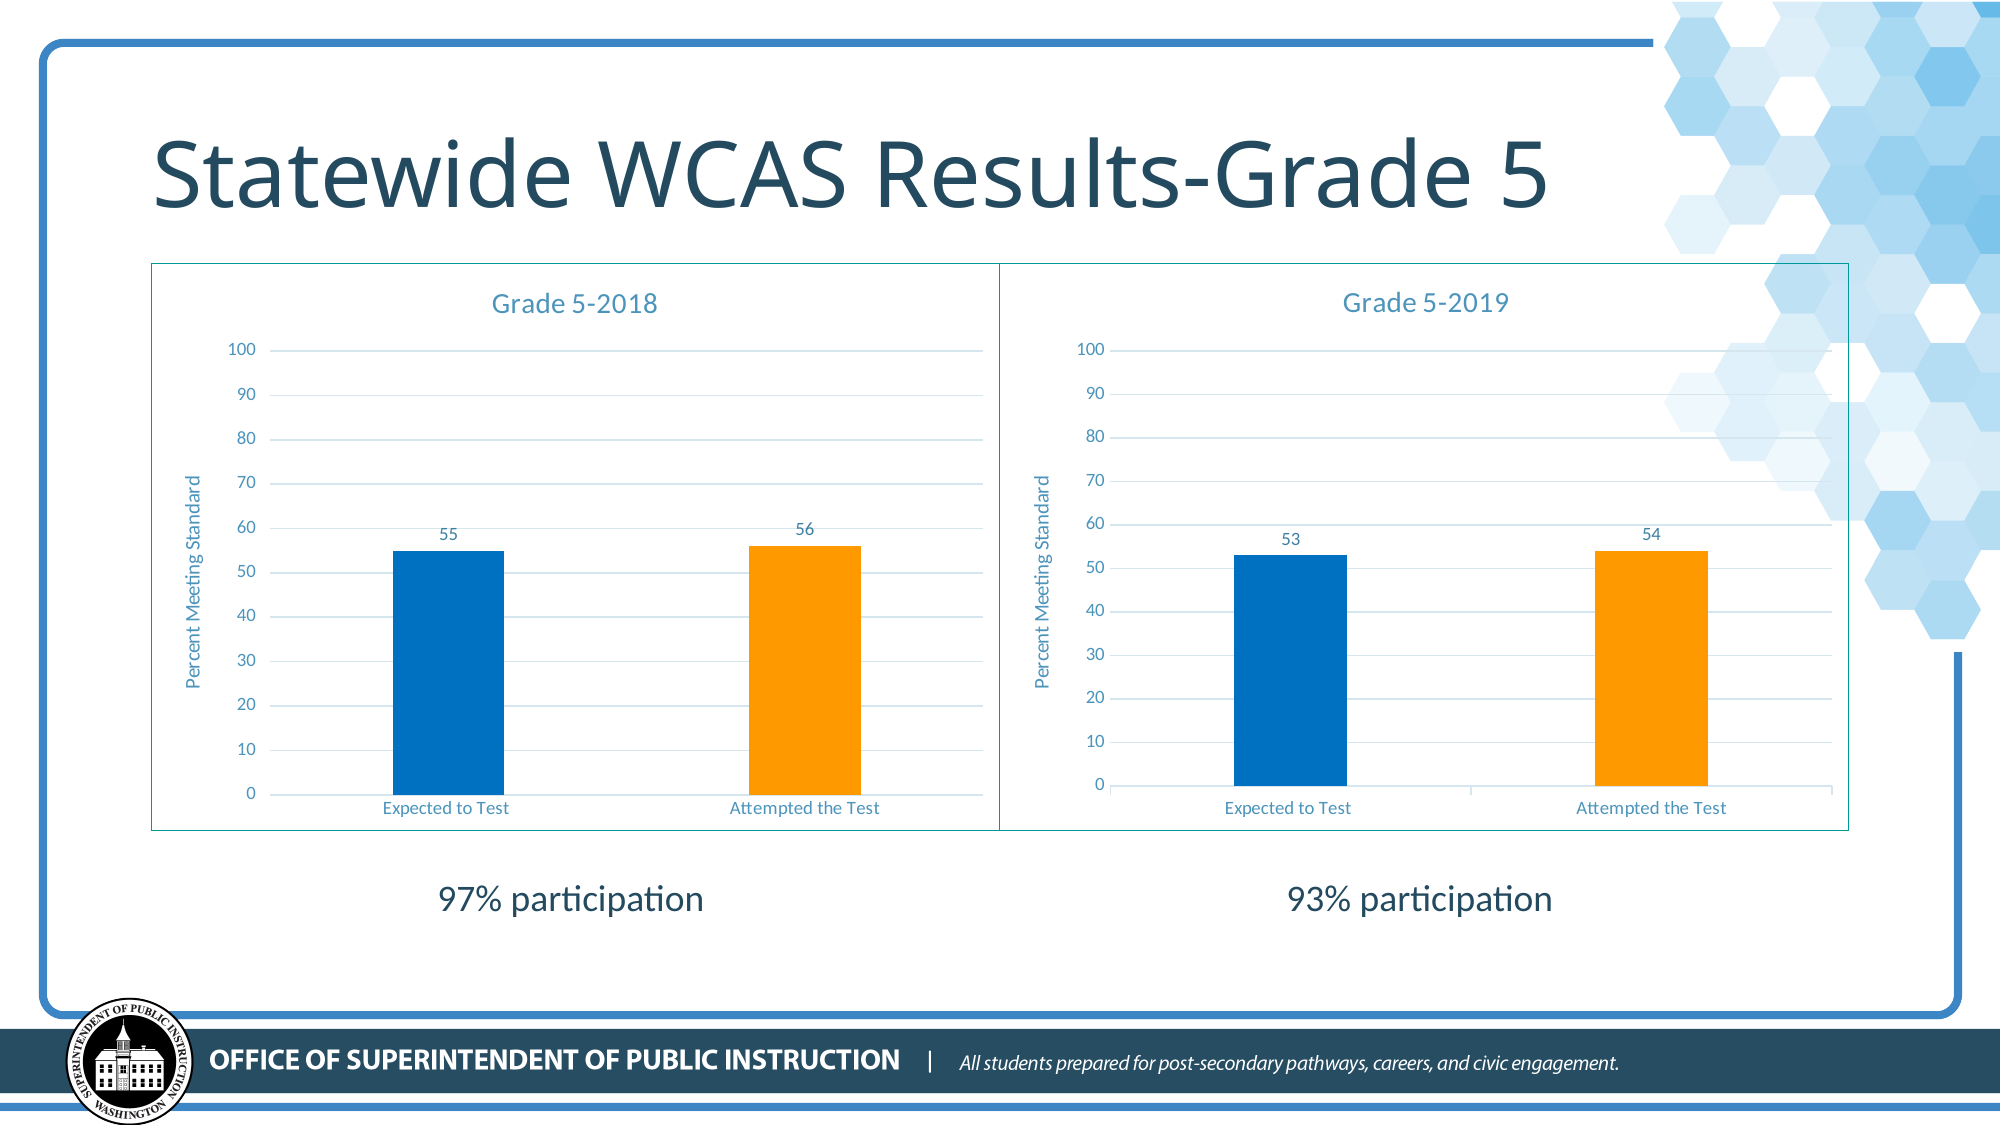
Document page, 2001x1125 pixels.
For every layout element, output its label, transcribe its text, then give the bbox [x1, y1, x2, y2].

text_box 97% participation [422, 866, 728, 927]
text_box 93% participation [1271, 866, 1577, 927]
title Statewide WCAS Results-Grade 5 [137, 69, 1863, 287]
picture [0, 0, 2000, 1125]
chart [150, 263, 1849, 831]
